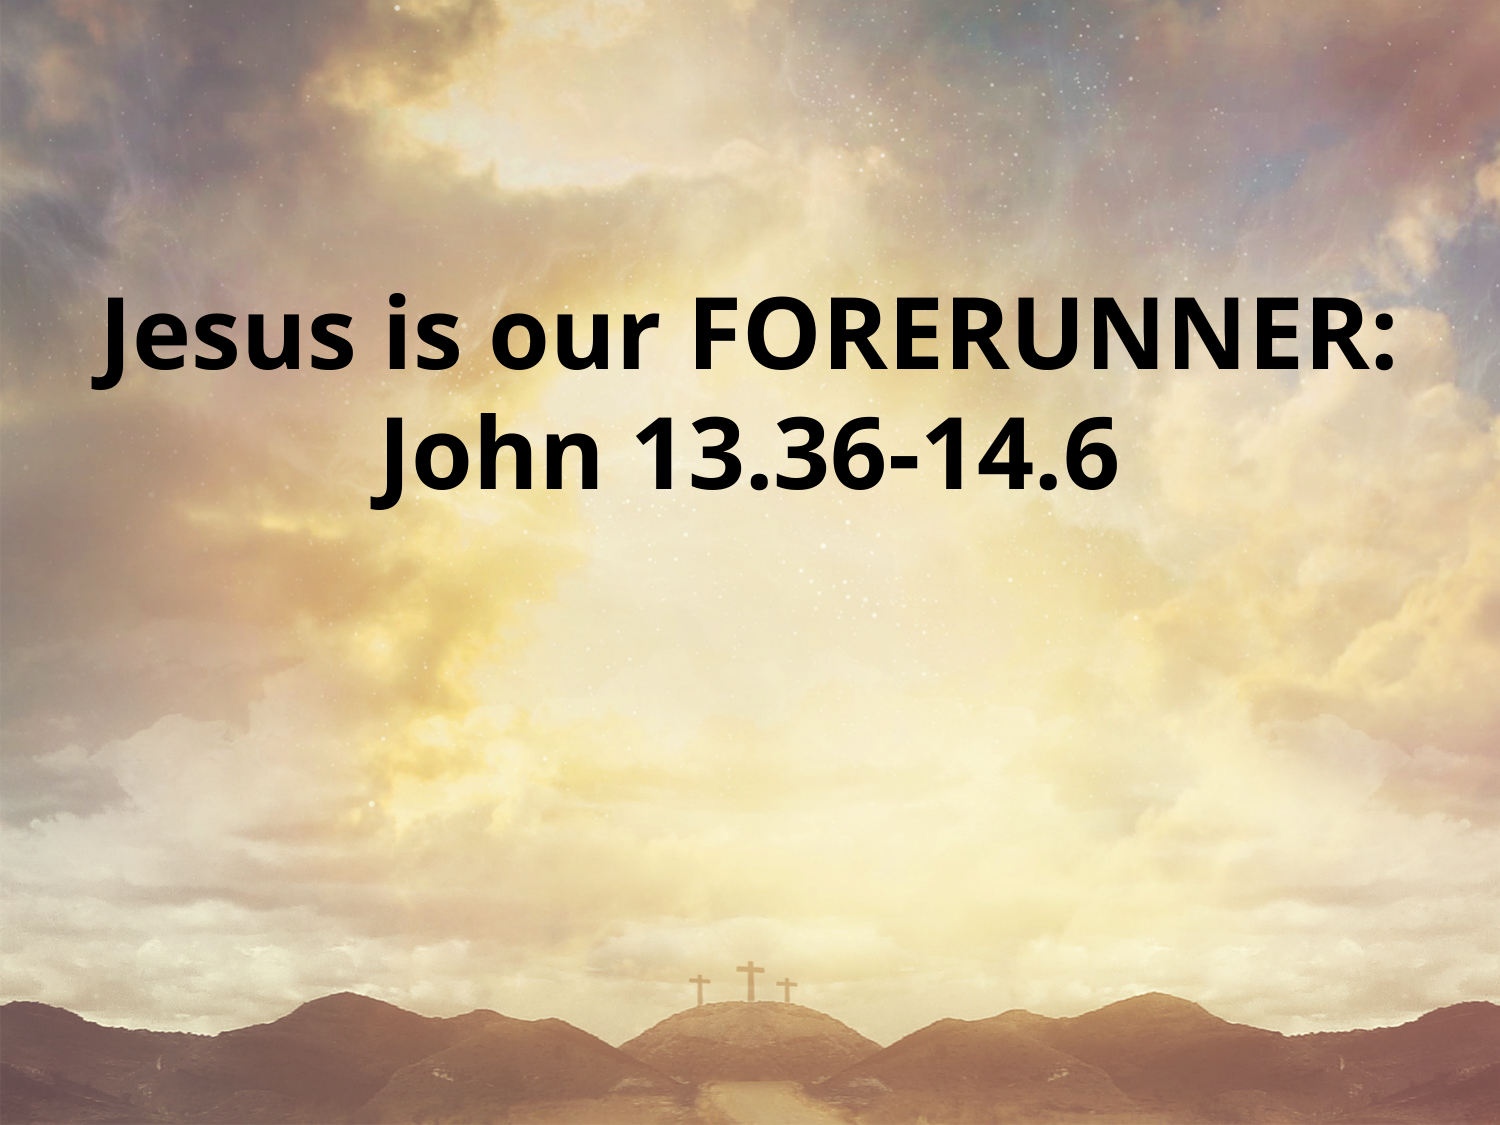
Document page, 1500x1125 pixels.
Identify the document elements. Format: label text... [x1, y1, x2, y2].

list Jesus is our FORERUNNER: John 13.36-14.6 [37, 262, 1463, 1005]
